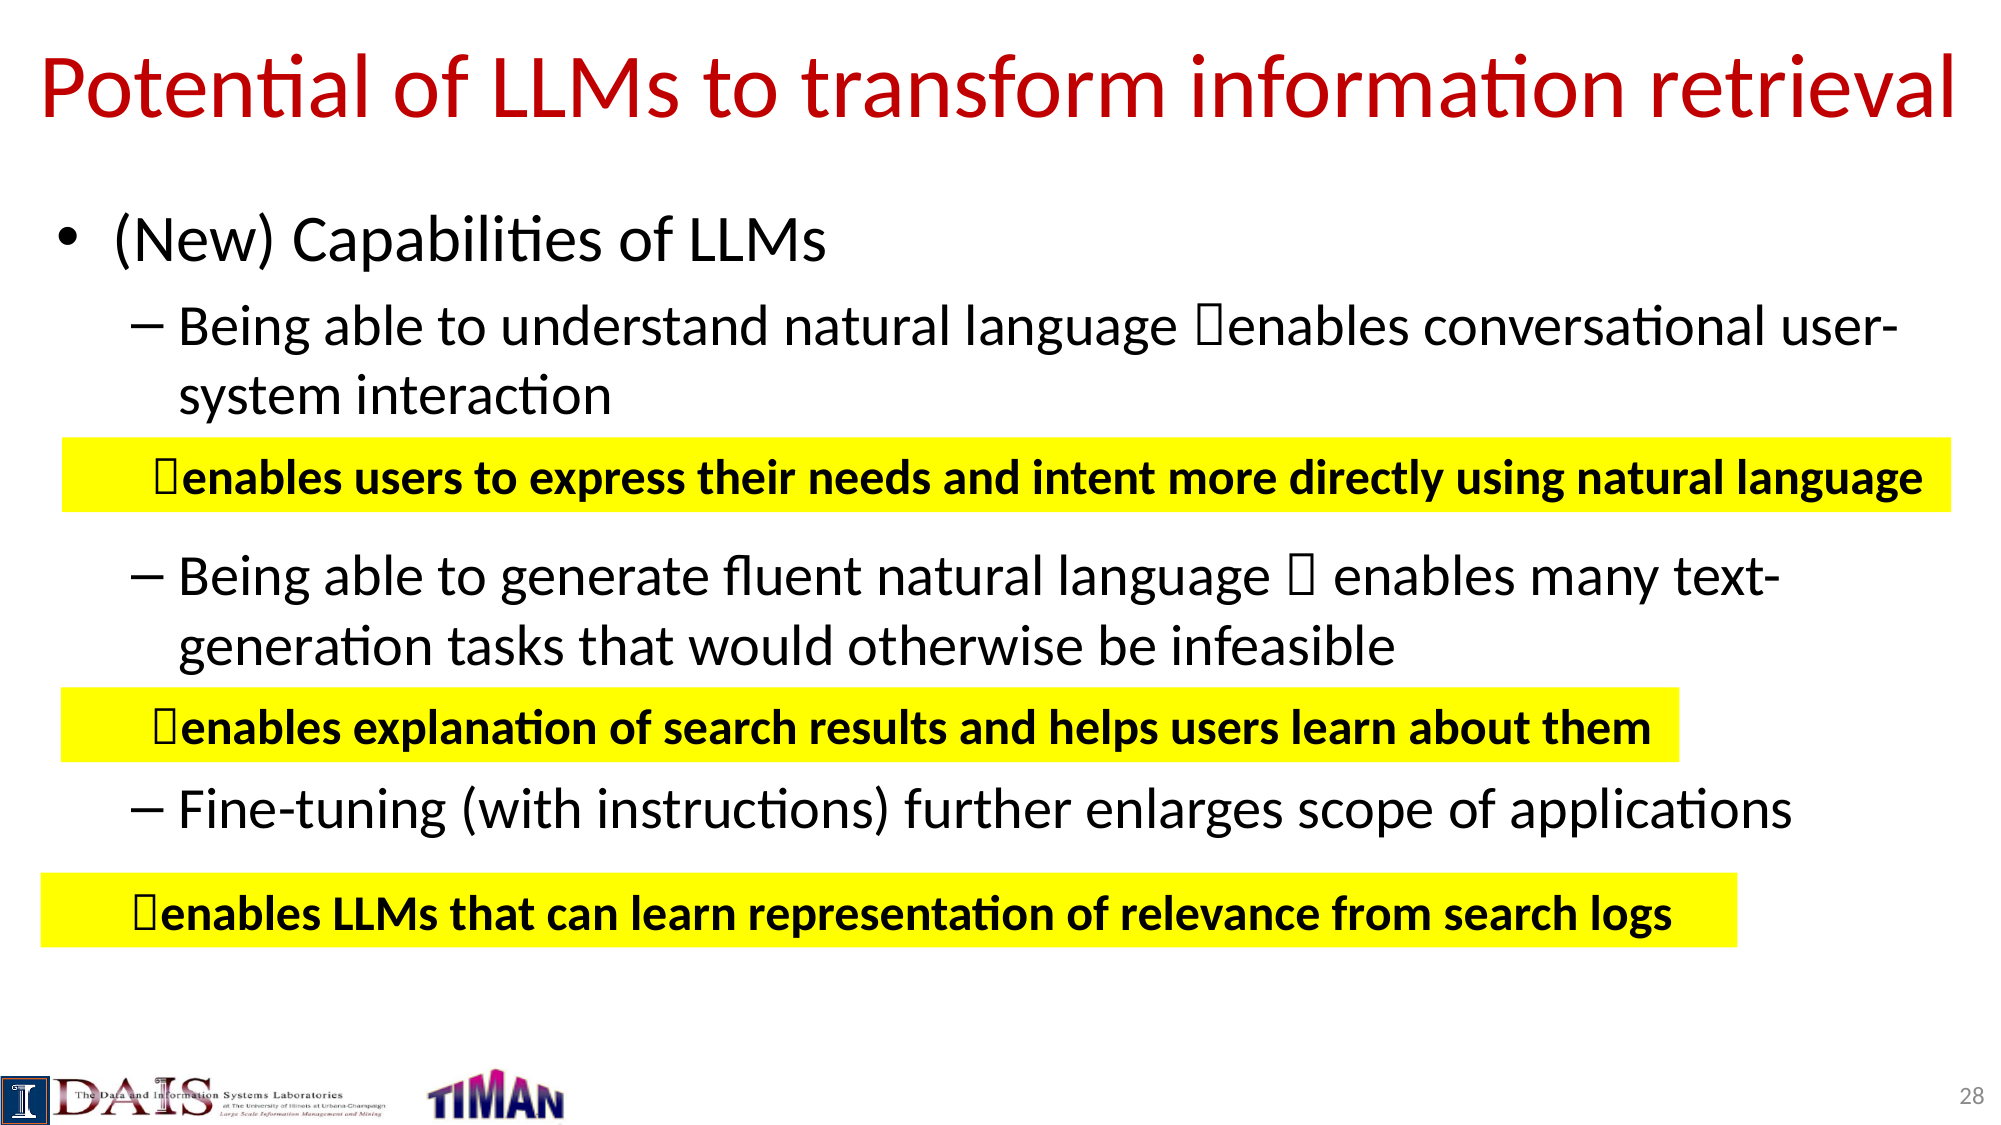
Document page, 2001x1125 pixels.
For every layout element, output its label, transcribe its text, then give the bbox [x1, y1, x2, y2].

picture [409, 1064, 575, 1125]
list (New) Capabilities of LLMs Being able to understand natural language enables conversational user-system interaction Being able to generate fluent natural language  enables many text-generation tasks that would otherwise be infeasible Fine-tuning (with instructions) further enlarges scope of applications [41, 187, 1959, 1000]
title Potential of LLMs to transform information retrieval [0, 0, 2000, 163]
text_box enables explanation of search results and helps users learn about them [60, 687, 1680, 763]
text_box enables LLMs that can learn representation of relevance from search logs [40, 872, 1738, 948]
picture [0, 1076, 50, 1125]
slide_number 28 [1533, 1065, 2000, 1125]
text_box enables users to express their needs and intent more directly using natural language [62, 437, 1952, 513]
picture [51, 1076, 392, 1121]
